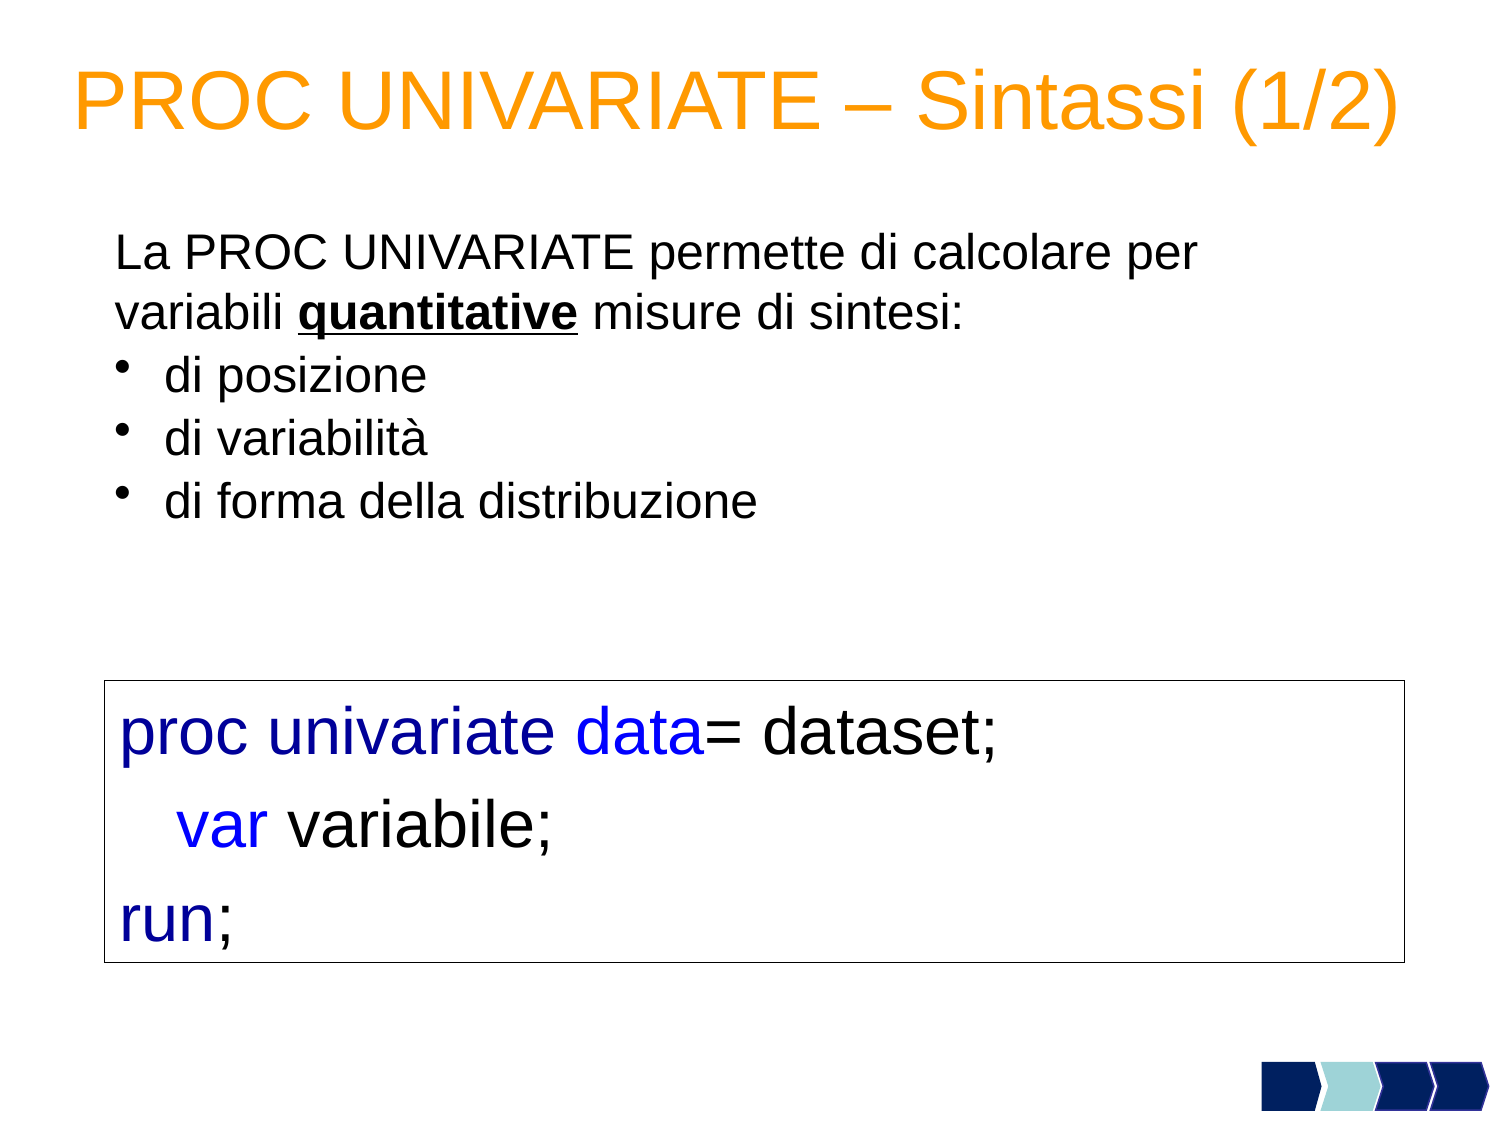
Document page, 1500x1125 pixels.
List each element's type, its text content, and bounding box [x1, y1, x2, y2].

text_box PROC UNIVARIATE – Sintassi (1/2) [0, 37, 1475, 155]
text_box [1375, 1062, 1434, 1111]
text_box proc univariate data= dataset; var variabile; run; [104, 680, 1405, 963]
text_box [1321, 1062, 1380, 1111]
text_box [1430, 1062, 1489, 1111]
text_box La PROC UNIVARIATE permette di calcolare per variabili quantitative misure di sintesi: di posizione di variabilità di forma della distribuzione [99, 212, 1363, 621]
text_box [1262, 1062, 1321, 1111]
